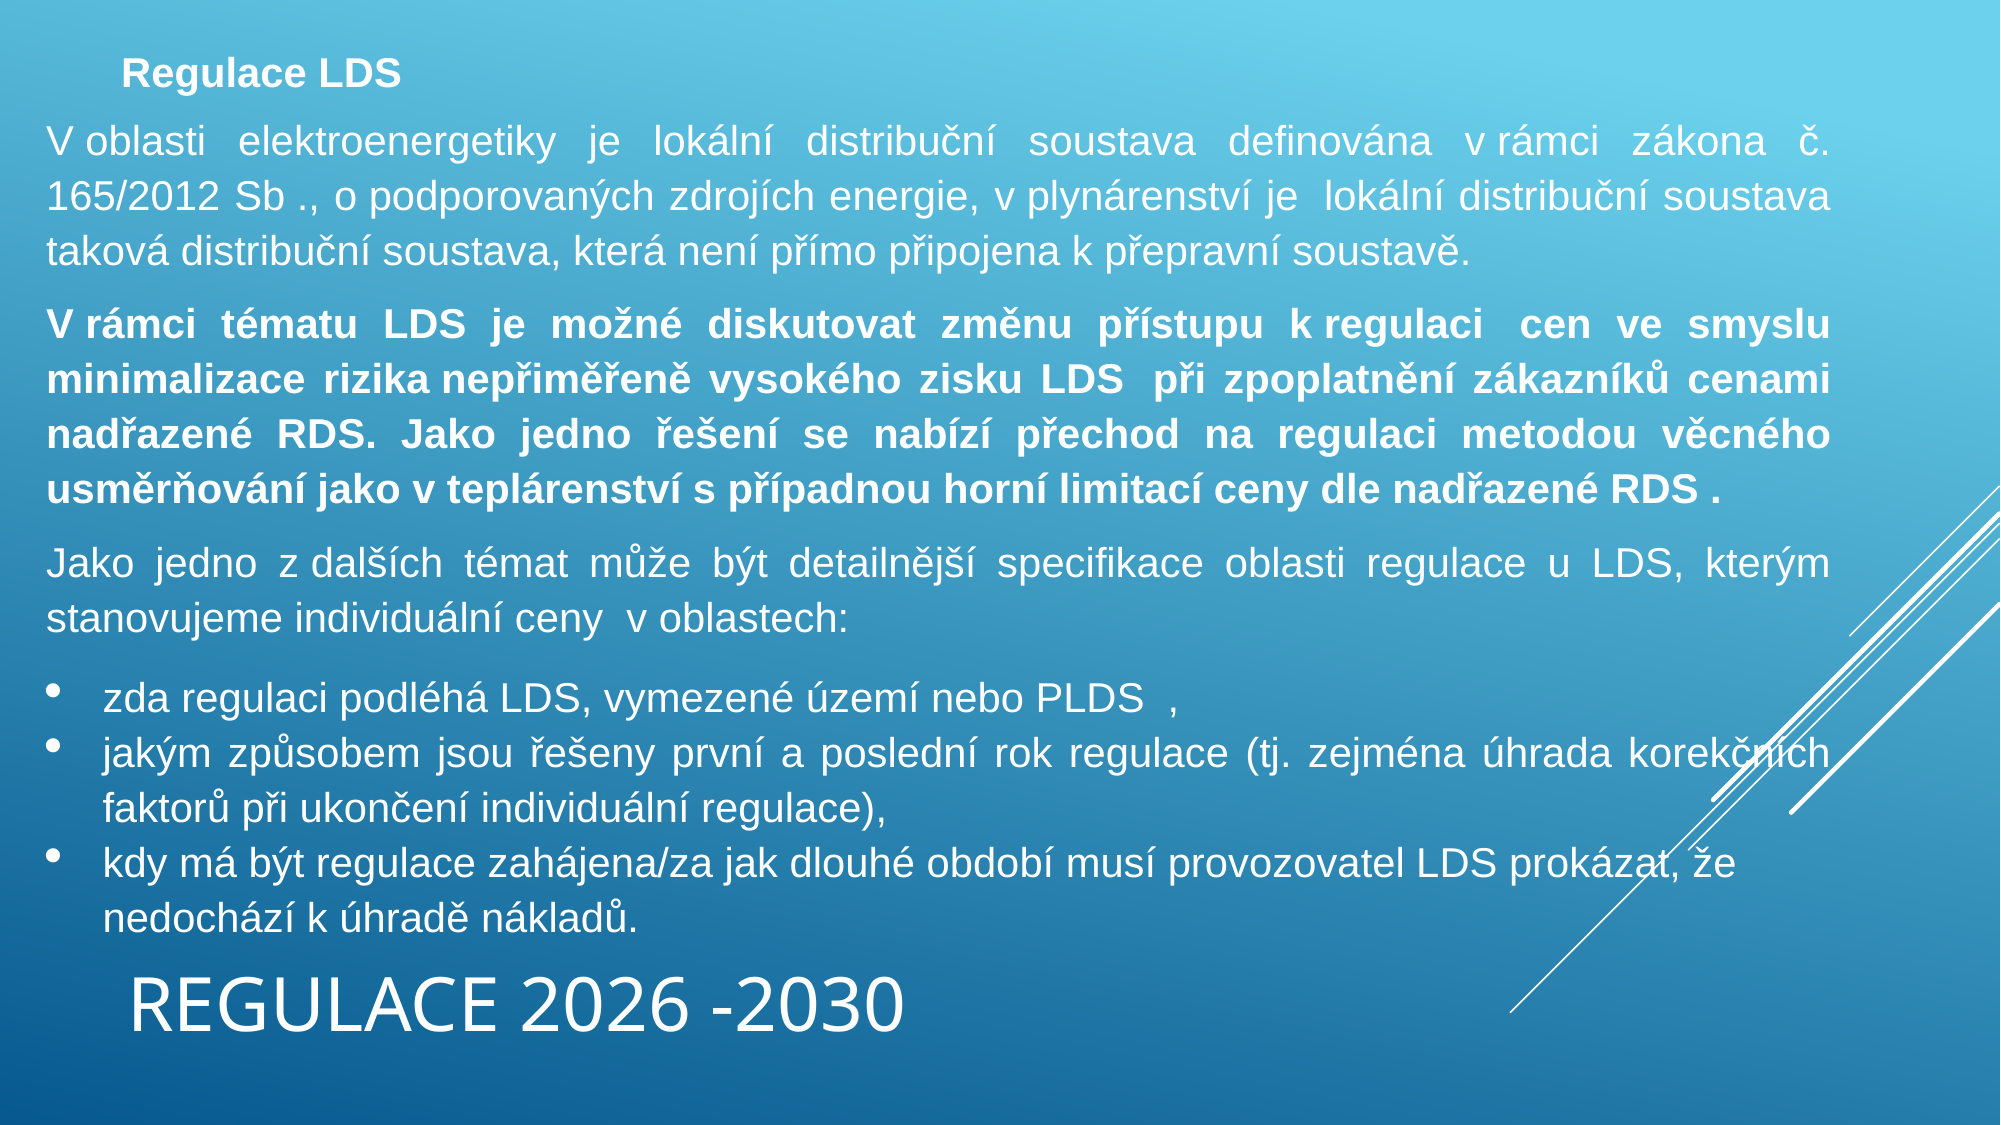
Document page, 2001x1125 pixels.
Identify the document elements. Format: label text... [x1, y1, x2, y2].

text_box Regulace LDS V oblasti elektroenergetiky je lokální distribuční soustava definována v rámci zákona č. 165/2012 Sb ., o podporovaných zdrojích energie, v plynárenství je lokální distribuční soustava taková distribuční soustava, která není přímo připojena k přepravní soustavě. V rámci tématu LDS je možné diskutovat změnu přístupu k regulaci cen ve smyslu minimalizace rizika nepřiměřeně vysokého zisku LDS při zpoplatnění zákazníků cenami nadřazené RDS. Jako jedno řešení se nabízí přechod na regulaci metodou věcného usměrňování jako v teplárenství s případnou horní limitací ceny dle nadřazené RDS . Jako jedno z dalších témat může být detailnější specifikace oblasti regulace u LDS, kterým stanovujeme individuální ceny v oblastech: zda regulaci podléhá LDS, vymezené území nebo PLDS , jakým způsobem jsou řešeny první a poslední rok regulace (tj. zejména úhrada korekčních faktorů při ukončení individuální regulace), kdy má být regulace zahájena/za jak dlouhé období musí provozovatel LDS prokázat, že nedochází k úhradě nákladů. [31, 33, 1847, 949]
title Regulace 2026 -2030 [112, 949, 1847, 1125]
